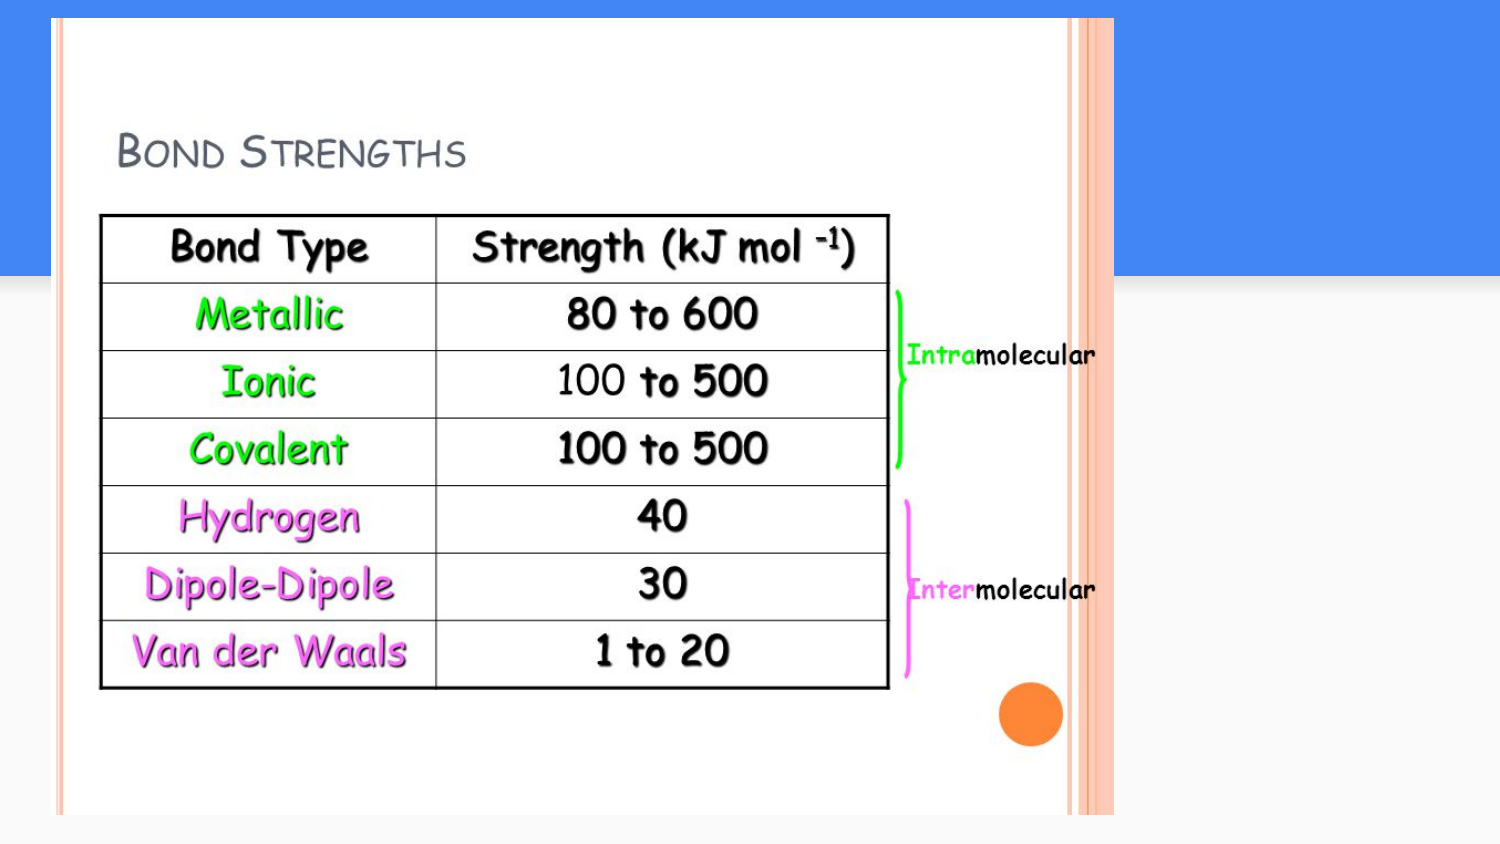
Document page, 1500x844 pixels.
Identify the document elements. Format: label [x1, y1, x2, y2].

picture [50, 18, 1114, 815]
